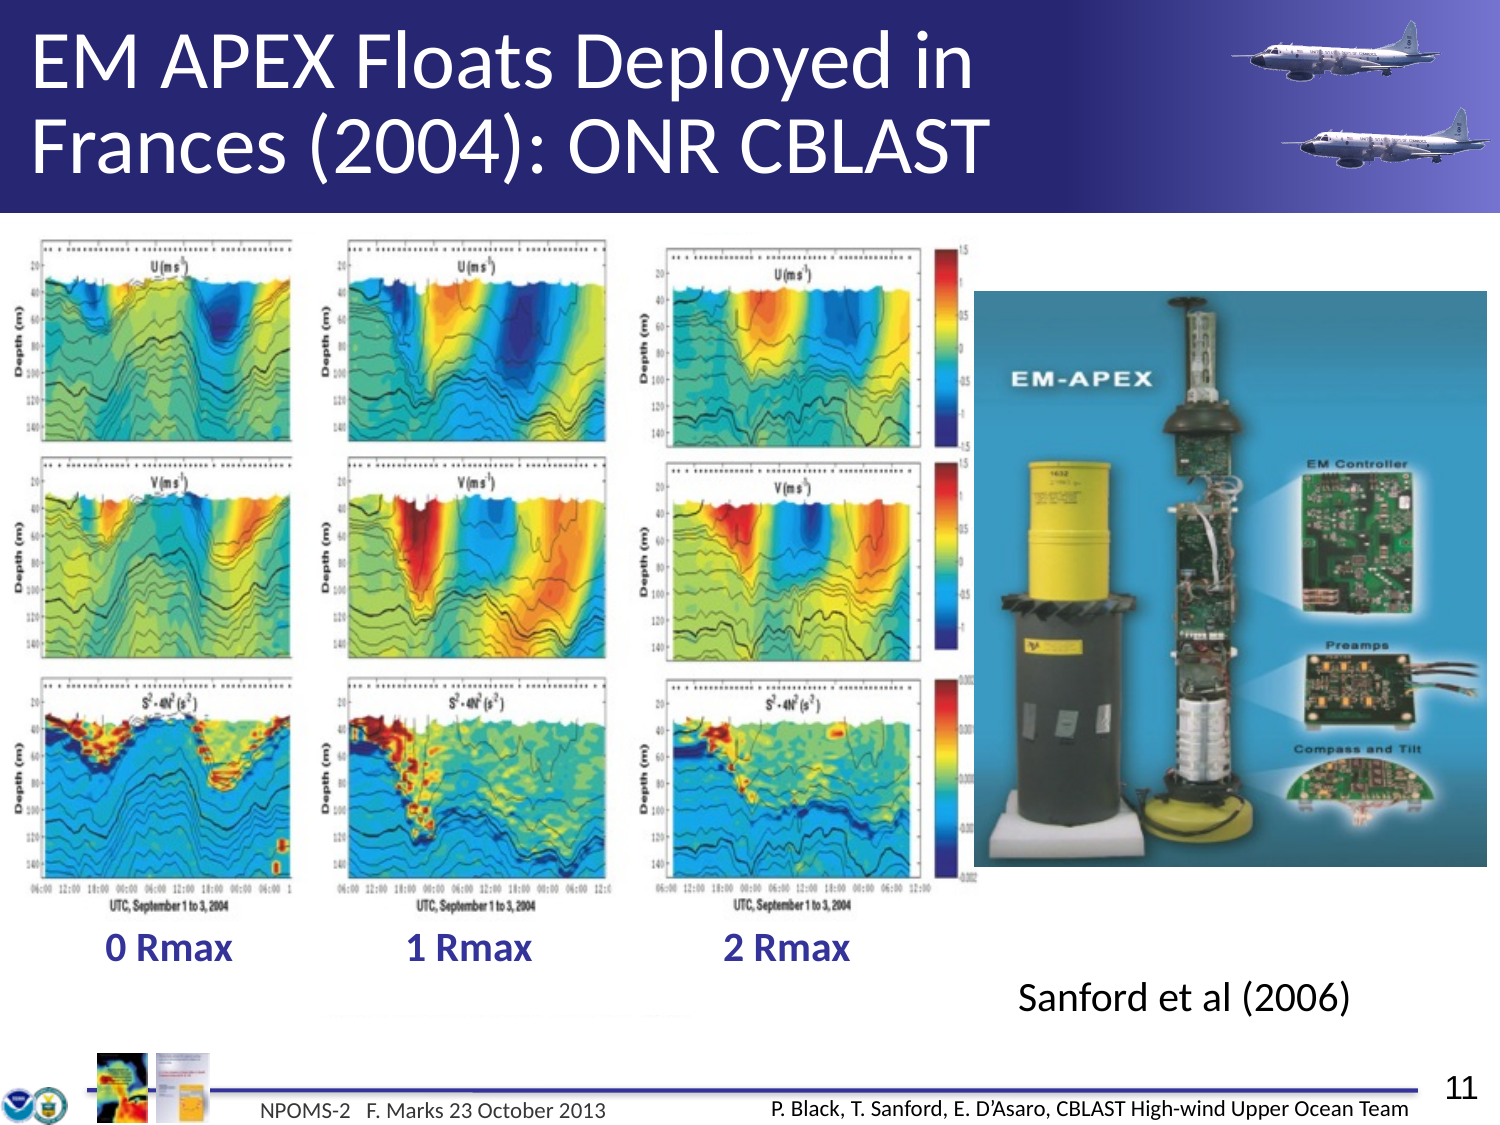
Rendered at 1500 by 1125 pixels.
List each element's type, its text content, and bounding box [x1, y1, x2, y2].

text_box Sanford et al (2006) [1003, 962, 1367, 1027]
picture [1280, 105, 1493, 169]
picture [6, 232, 1488, 1018]
picture [0, 1087, 68, 1125]
picture [1251, 18, 1443, 82]
title EM APEX Floats Deployed in Frances (2004): ONR CBLAST [0, 0, 1251, 211]
text_box P. Black, T. Sanford, E. D’Asaro, CBLAST High-wind Upper Ocean Team [756, 1085, 1426, 1125]
picture [156, 1053, 210, 1123]
footer NPOMS-2 F. Marks 23 October 2013 [245, 1088, 721, 1125]
picture [97, 1053, 148, 1123]
